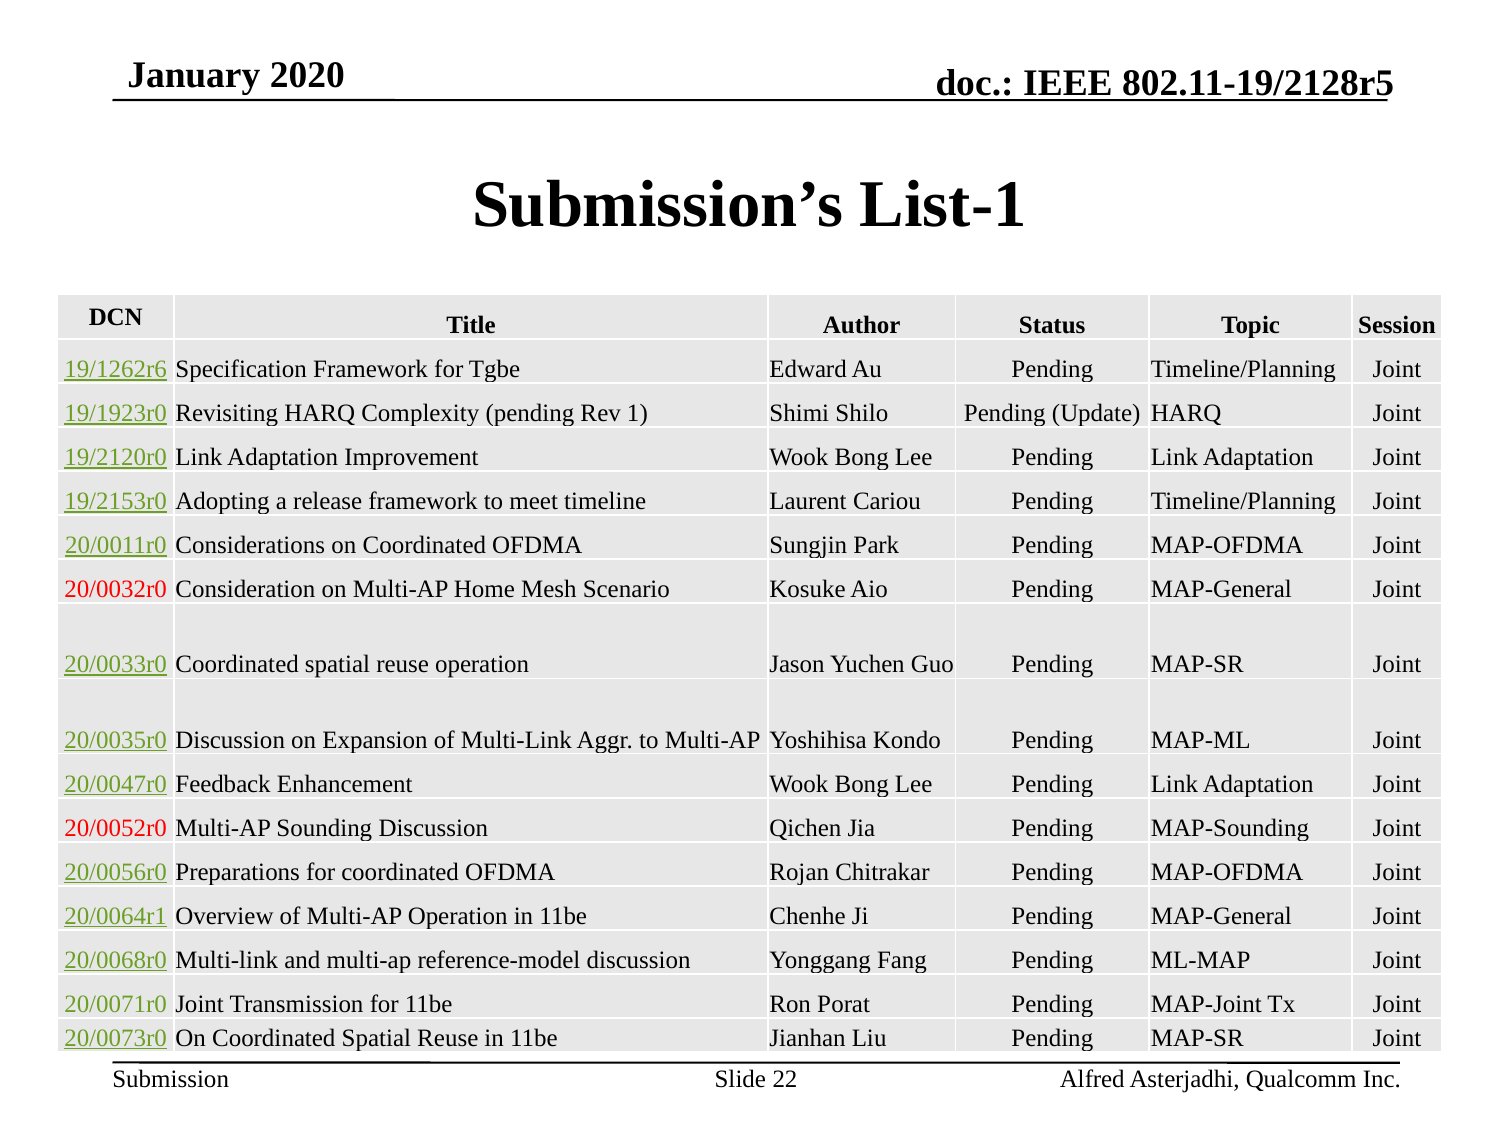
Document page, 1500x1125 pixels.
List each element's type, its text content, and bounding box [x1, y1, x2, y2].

table_cell Edward Au [769, 340, 955, 382]
table_cell 20/0052r0 [58, 799, 173, 841]
table_cell Pending [956, 604, 1148, 678]
table_header DCN [58, 295, 173, 338]
table_cell Pending [956, 428, 1148, 470]
table_cell 20/0033r0 [58, 604, 173, 678]
table_cell MAP-Sounding [1150, 799, 1351, 841]
table_cell Timeline/Planning [1150, 472, 1351, 514]
table_cell HARQ [1150, 384, 1351, 426]
table_cell MAP-SR [1150, 1019, 1351, 1051]
table_header Topic [1150, 295, 1351, 338]
text_box January 2020 [112, 42, 491, 88]
table_cell Joint [1353, 604, 1441, 678]
table_cell Specification Framework for Tgbe [175, 340, 767, 382]
table_cell Joint [1353, 1019, 1441, 1051]
table_cell 19/1923r0 [58, 384, 173, 426]
table_cell Yonggang Fang [769, 931, 955, 973]
table_cell Considerations on Coordinated OFDMA [175, 516, 767, 558]
table_header Title [175, 295, 767, 338]
table_cell MAP-General [1150, 887, 1351, 929]
table_cell Pending [956, 887, 1148, 929]
table_cell Pending [956, 1019, 1148, 1051]
table_cell Overview of Multi-AP Operation in 11be [175, 887, 767, 929]
table_cell Timeline/Planning [1150, 340, 1351, 382]
table_cell 20/0035r0 [58, 679, 173, 753]
table_cell Joint [1353, 754, 1441, 797]
table_cell Jason Yuchen Guo [769, 604, 955, 678]
table_cell Preparations for coordinated OFDMA [175, 843, 767, 885]
table_cell Sungjin Park [769, 516, 955, 558]
table_cell Pending [956, 516, 1148, 558]
footer Alfred Asterjadhi, Qualcomm Inc. [878, 1061, 1402, 1093]
table_cell Laurent Cariou [769, 472, 955, 514]
table_header Author [769, 295, 955, 338]
table_cell 19/1262r6 [58, 340, 173, 382]
table_cell Consideration on Multi-AP Home Mesh Scenario [175, 560, 767, 602]
table_cell ML-MAP [1150, 931, 1351, 973]
title Submission’s List-1 [112, 112, 1388, 288]
table_cell Multi-link and multi-ap reference-model discussion [175, 931, 767, 973]
table_header Status [956, 295, 1148, 338]
table_cell Revisiting HARQ Complexity (pending Rev 1) [175, 384, 767, 426]
table_cell 19/2120r0 [58, 428, 173, 470]
table_cell Joint [1353, 340, 1441, 382]
table_cell Jianhan Liu [769, 1019, 955, 1051]
table_cell Shimi Shilo [769, 384, 955, 426]
table_cell MAP-OFDMA [1150, 516, 1351, 558]
table_cell Coordinated spatial reuse operation [175, 604, 767, 678]
table_header Session [1353, 295, 1441, 338]
table_cell 20/0068r0 [58, 931, 173, 973]
table_cell Joint [1353, 560, 1441, 602]
table_cell Pending [956, 560, 1148, 602]
table_cell 20/0064r1 [58, 887, 173, 929]
table_cell Chenhe Ji [769, 887, 955, 929]
table_cell MAP-OFDMA [1150, 843, 1351, 885]
table_cell Joint [1353, 679, 1441, 753]
table_cell Qichen Jia [769, 799, 955, 841]
slide_number Slide 22 [712, 1061, 800, 1123]
table_cell 20/0073r0 [58, 1019, 173, 1051]
table_cell Adopting a release framework to meet timeline [175, 472, 767, 514]
table_cell Joint [1353, 516, 1441, 558]
table_cell Joint [1353, 799, 1441, 841]
table_cell Joint [1353, 931, 1441, 973]
table_cell Multi-AP Sounding Discussion [175, 799, 767, 841]
table_cell Wook Bong Lee [769, 428, 955, 470]
table_cell 19/2153r0 [58, 472, 173, 514]
table_cell MAP-Joint Tx [1150, 975, 1351, 1017]
table_cell Pending [956, 843, 1148, 885]
table_cell Link Adaptation [1150, 428, 1351, 470]
table_cell Pending (Update) [956, 384, 1148, 426]
table_cell Pending [956, 754, 1148, 797]
table_cell Joint [1353, 428, 1441, 470]
table_cell 20/0047r0 [58, 754, 173, 797]
table_cell Kosuke Aio [769, 560, 955, 602]
table_cell 20/0011r0 [58, 516, 173, 558]
table_cell Joint [1353, 975, 1441, 1017]
table_cell Pending [956, 799, 1148, 841]
table_cell 20/0071r0 [58, 975, 173, 1017]
table_cell MAP-ML [1150, 679, 1351, 753]
table_cell Link Adaptation Improvement [175, 428, 767, 470]
table_cell Yoshihisa Kondo [769, 679, 955, 753]
table_cell Joint Transmission for 11be [175, 975, 767, 1017]
table_cell Joint [1353, 843, 1441, 885]
table_cell MAP-SR [1150, 604, 1351, 678]
table_cell MAP-General [1150, 560, 1351, 602]
table_cell Pending [956, 679, 1148, 753]
table_cell Pending [956, 975, 1148, 1017]
table_cell Ron Porat [769, 975, 955, 1017]
table_cell On Coordinated Spatial Reuse in 11be [175, 1019, 767, 1051]
table_cell Joint [1353, 887, 1441, 929]
table_cell Pending [956, 931, 1148, 973]
table_cell 20/0032r0 [58, 560, 173, 602]
table_cell 20/0056r0 [58, 843, 173, 885]
table_cell Rojan Chitrakar [769, 843, 955, 885]
table_cell Joint [1353, 472, 1441, 514]
table_cell Pending [956, 472, 1148, 514]
table_cell Discussion on Expansion of Multi-Link Aggr. to Multi-AP [175, 679, 767, 753]
table_cell Link Adaptation [1150, 754, 1351, 797]
table_cell Feedback Enhancement [175, 754, 767, 797]
table_cell Pending [956, 340, 1148, 382]
table_cell Joint [1353, 384, 1441, 426]
table_cell Wook Bong Lee [769, 754, 955, 797]
